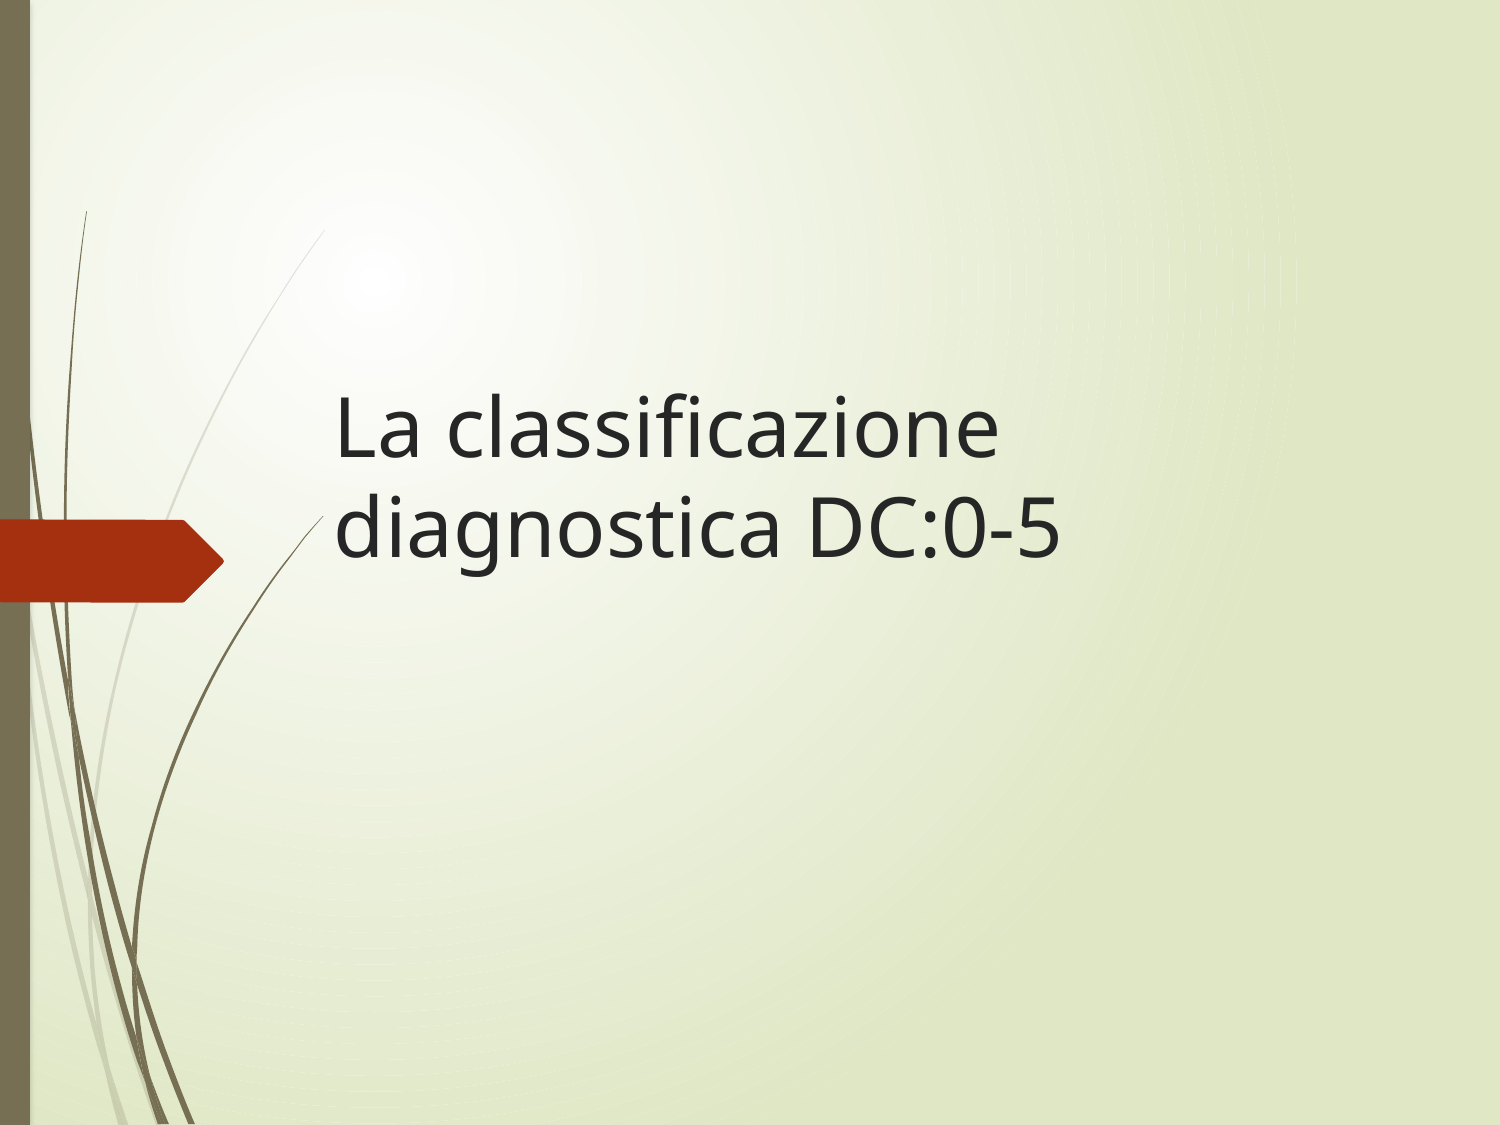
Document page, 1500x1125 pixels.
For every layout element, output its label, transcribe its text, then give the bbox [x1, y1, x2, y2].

title La classificazione diagnostica DC:0-5 [318, 340, 1400, 582]
